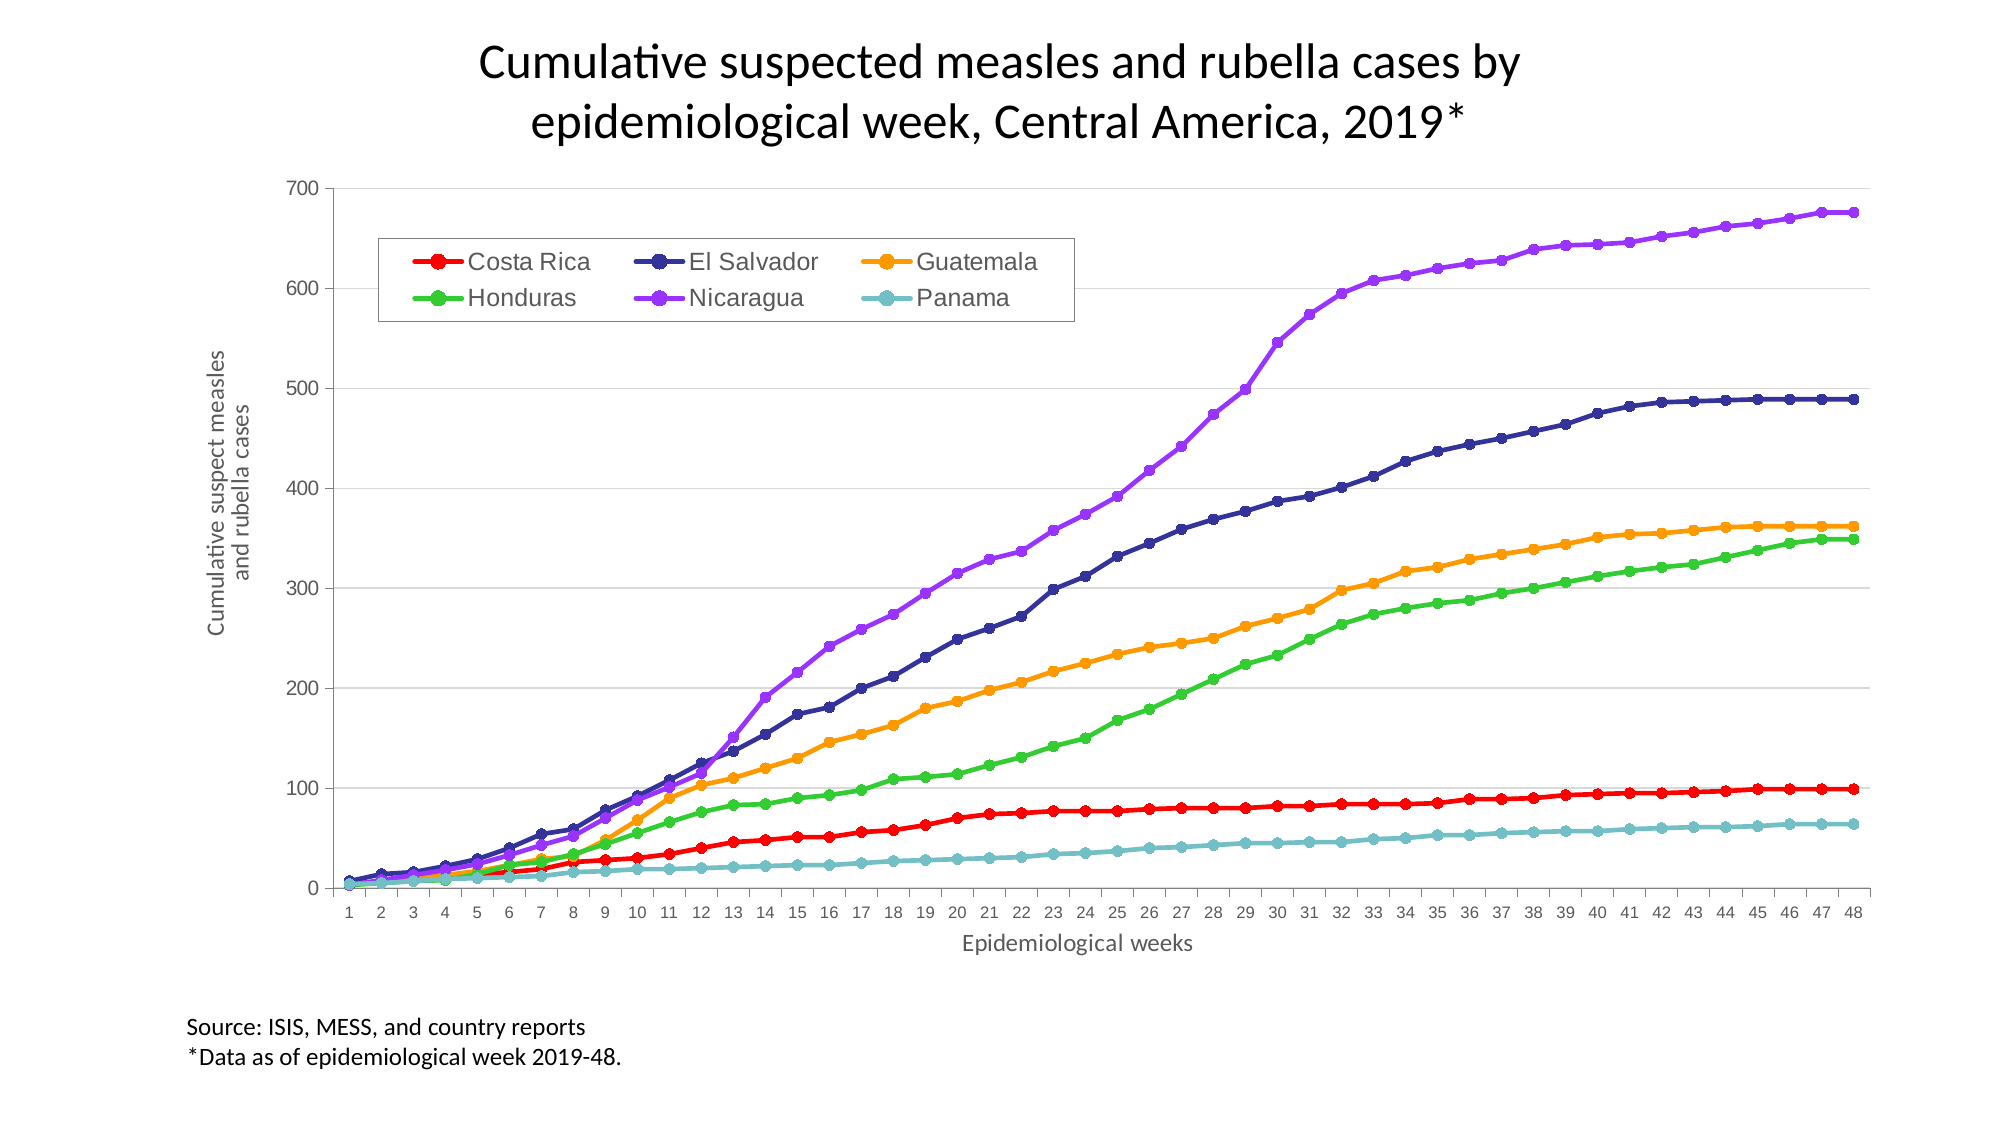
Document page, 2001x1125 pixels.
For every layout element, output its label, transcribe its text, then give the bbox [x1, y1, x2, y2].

title Cumulative suspected measles and rubella cases by epidemiological week, Central America, 2019* [278, 29, 1722, 147]
chart [159, 159, 1908, 966]
text_box Source: ISIS, MESS, and country reports *Data as of epidemiological week 2019-48. [171, 1003, 1458, 1078]
